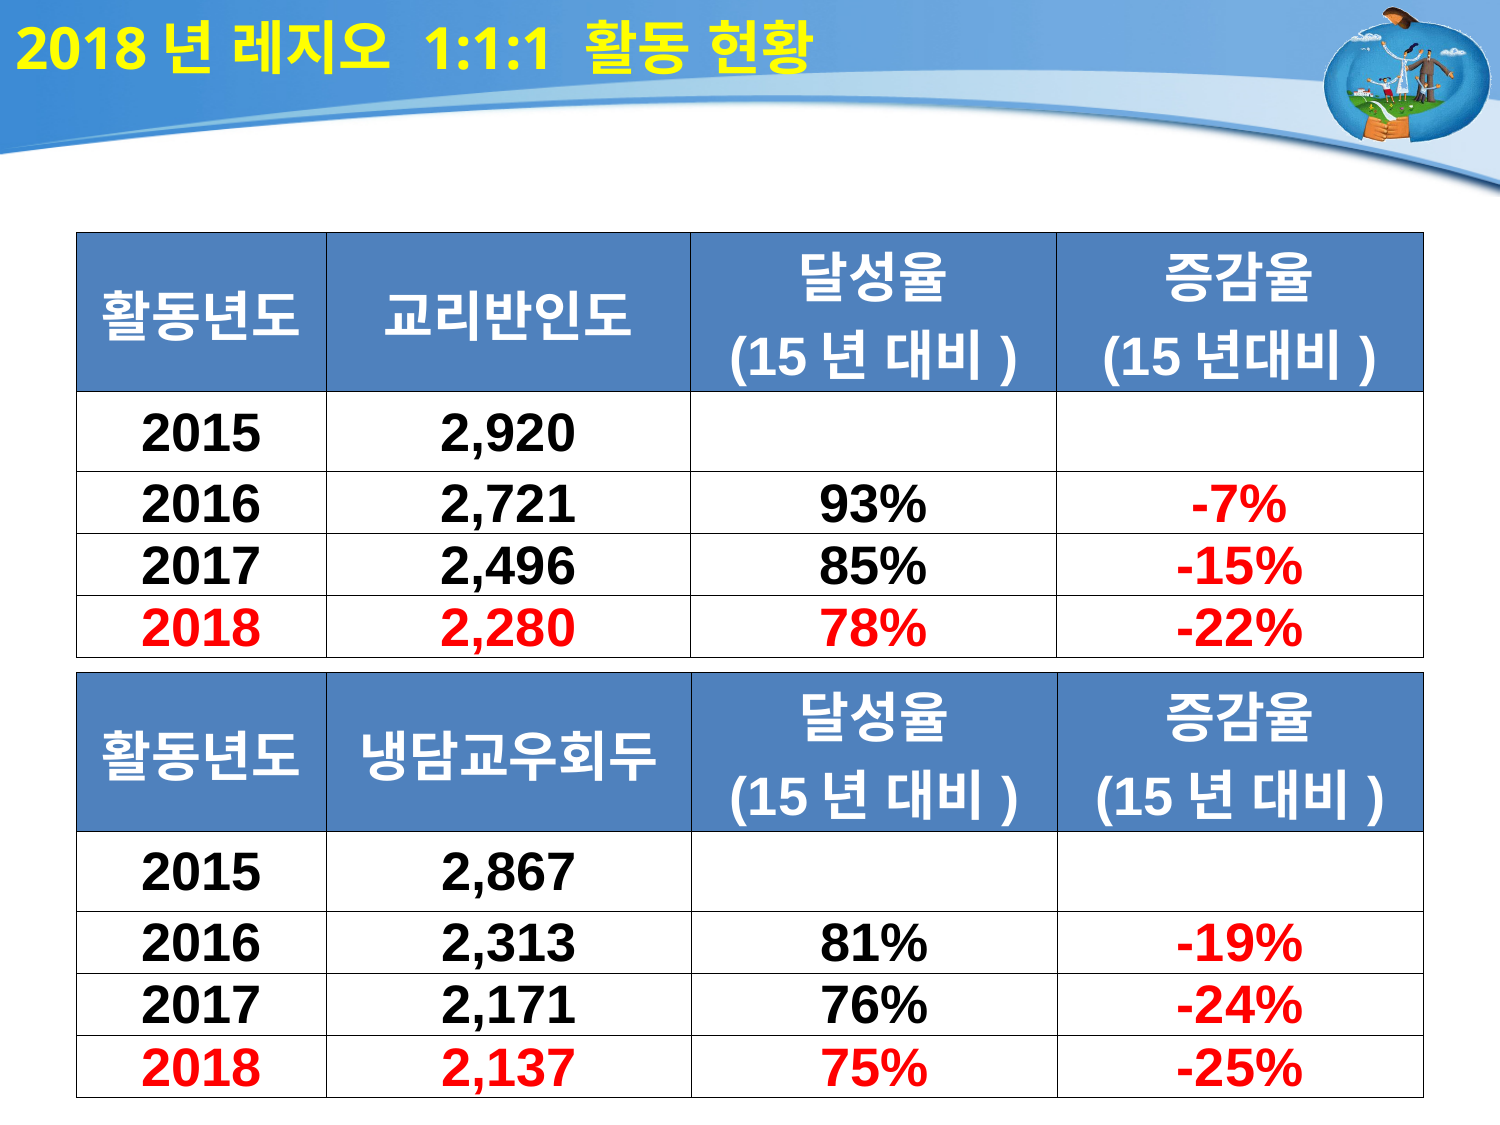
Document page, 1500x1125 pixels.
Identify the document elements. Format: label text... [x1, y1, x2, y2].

title 2018년 레지오 1:1:1 활동 현황 [0, 0, 1351, 93]
table_cell -7% [1057, 472, 1423, 533]
table_header 냉담교우회두 [327, 673, 691, 831]
table_cell 2018 [77, 596, 326, 657]
table_cell 78% [691, 596, 1056, 657]
table_cell 2,867 [327, 832, 691, 911]
table_cell 81% [692, 912, 1057, 973]
table_cell 2018 [77, 1036, 326, 1097]
table_cell 2017 [77, 974, 326, 1035]
table_cell 2,920 [327, 392, 690, 471]
table_cell 2,171 [327, 974, 691, 1035]
table_cell 2,496 [327, 534, 690, 595]
table_cell 2016 [77, 472, 326, 533]
table_cell 75% [692, 1036, 1057, 1097]
table_cell 2016 [77, 912, 326, 973]
table_cell [692, 832, 1057, 911]
table_header 달성율 (15년 대비) [692, 673, 1057, 831]
table_cell 2015 [77, 392, 326, 471]
table_cell 2,280 [327, 596, 690, 657]
table_cell 2015 [77, 832, 326, 911]
table_cell [1057, 392, 1423, 471]
table_cell [1058, 832, 1423, 911]
picture [74, 408, 240, 426]
table_cell [691, 392, 1056, 471]
table_cell 2,721 [327, 472, 690, 533]
table_cell -22% [1057, 596, 1423, 657]
table_header 증감율 (15년 대비) [1058, 673, 1423, 831]
table_cell 2,313 [327, 912, 691, 973]
table_cell 85% [691, 534, 1056, 595]
table_header 교리반인도 [327, 233, 690, 391]
table_cell -19% [1058, 912, 1423, 973]
table_cell -15% [1057, 534, 1423, 595]
table_header 증감율 (15년대비) [1057, 233, 1423, 391]
picture [0, 0, 1500, 197]
table_header 활동년도 [77, 233, 326, 391]
table_header 달성율 (15년 대비) [691, 233, 1056, 391]
table_cell 2,137 [327, 1036, 691, 1097]
table_header 활동년도 [77, 673, 326, 831]
table_cell -25% [1058, 1036, 1423, 1097]
table_cell 2017 [77, 534, 326, 595]
table_cell -24% [1058, 974, 1423, 1035]
table_cell 93% [691, 472, 1056, 533]
table_cell 76% [692, 974, 1057, 1035]
